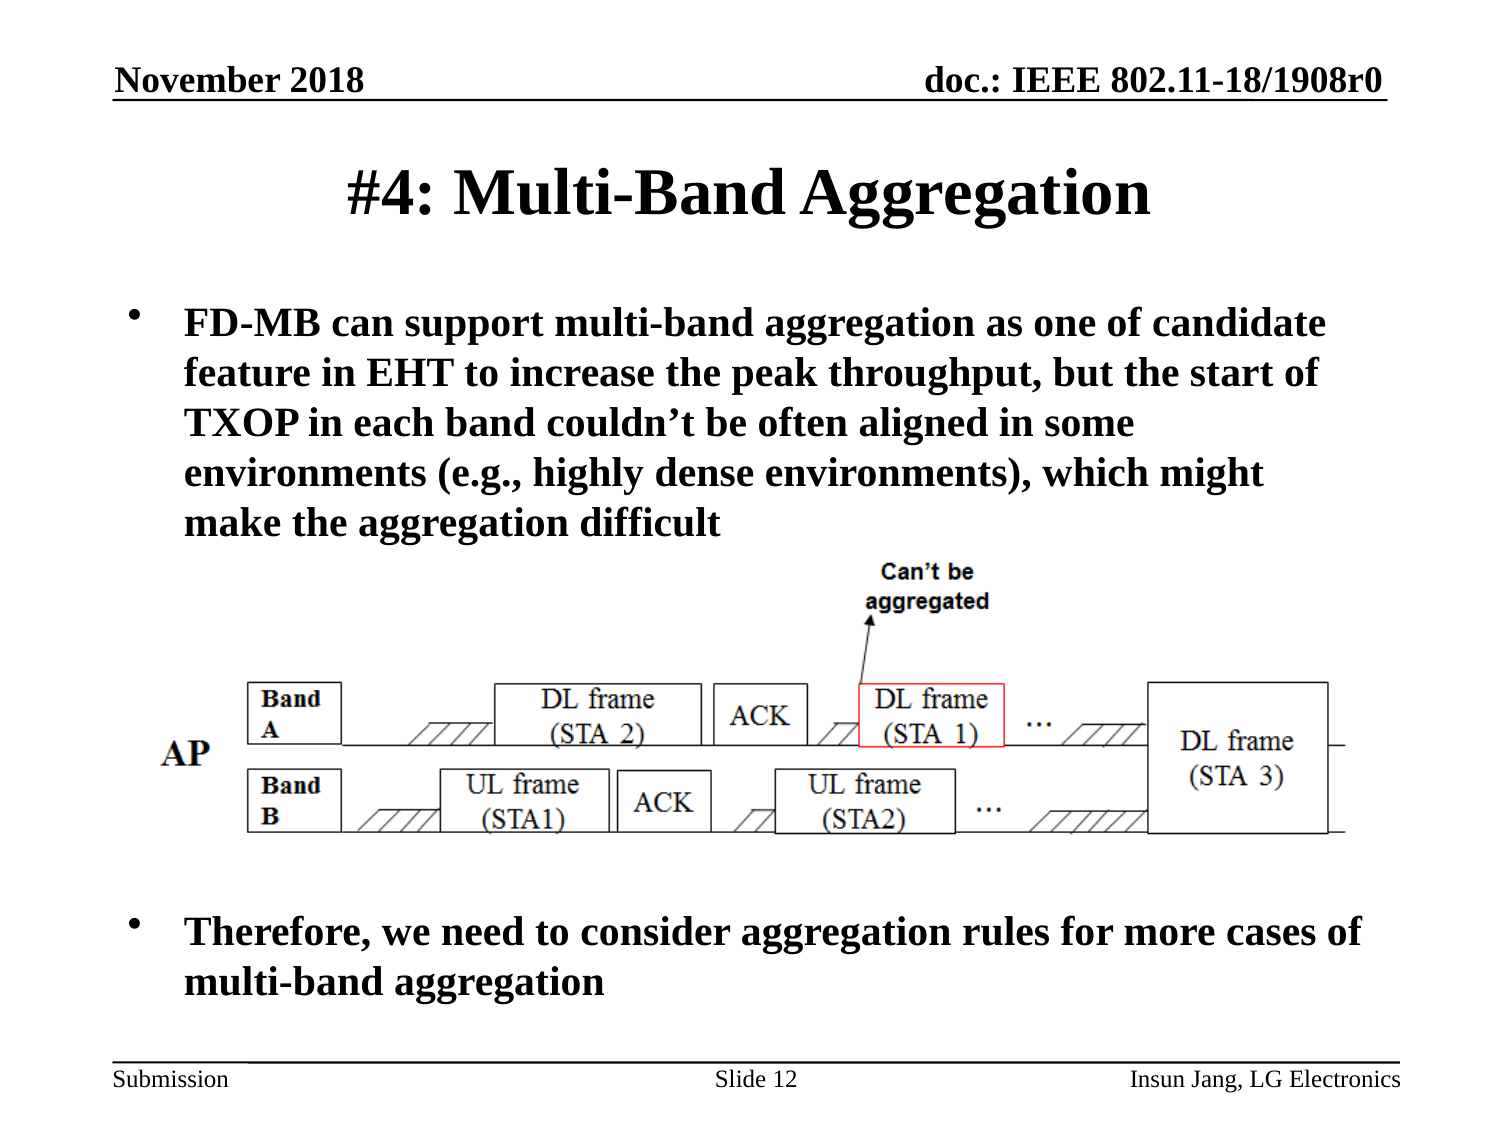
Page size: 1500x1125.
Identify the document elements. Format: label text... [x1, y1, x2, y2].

picture [137, 549, 1347, 855]
slide_number Slide 12 [712, 1061, 800, 1093]
title #4: Multi-Band Aggregation [112, 112, 1388, 263]
list FD-MB can support multi-band aggregation as one of candidate feature in EHT to increase the peak throughput, but the start of TXOP in each band couldn’t be often aligned in some environments (e.g., highly dense environments), which might make the aggregation difficult Therefore, we need to consider aggregation rules for more cases of multi-band aggregation [112, 287, 1388, 1000]
footer Insun Jang, LG Electronics [1125, 1061, 1402, 1093]
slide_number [114, 54, 368, 101]
